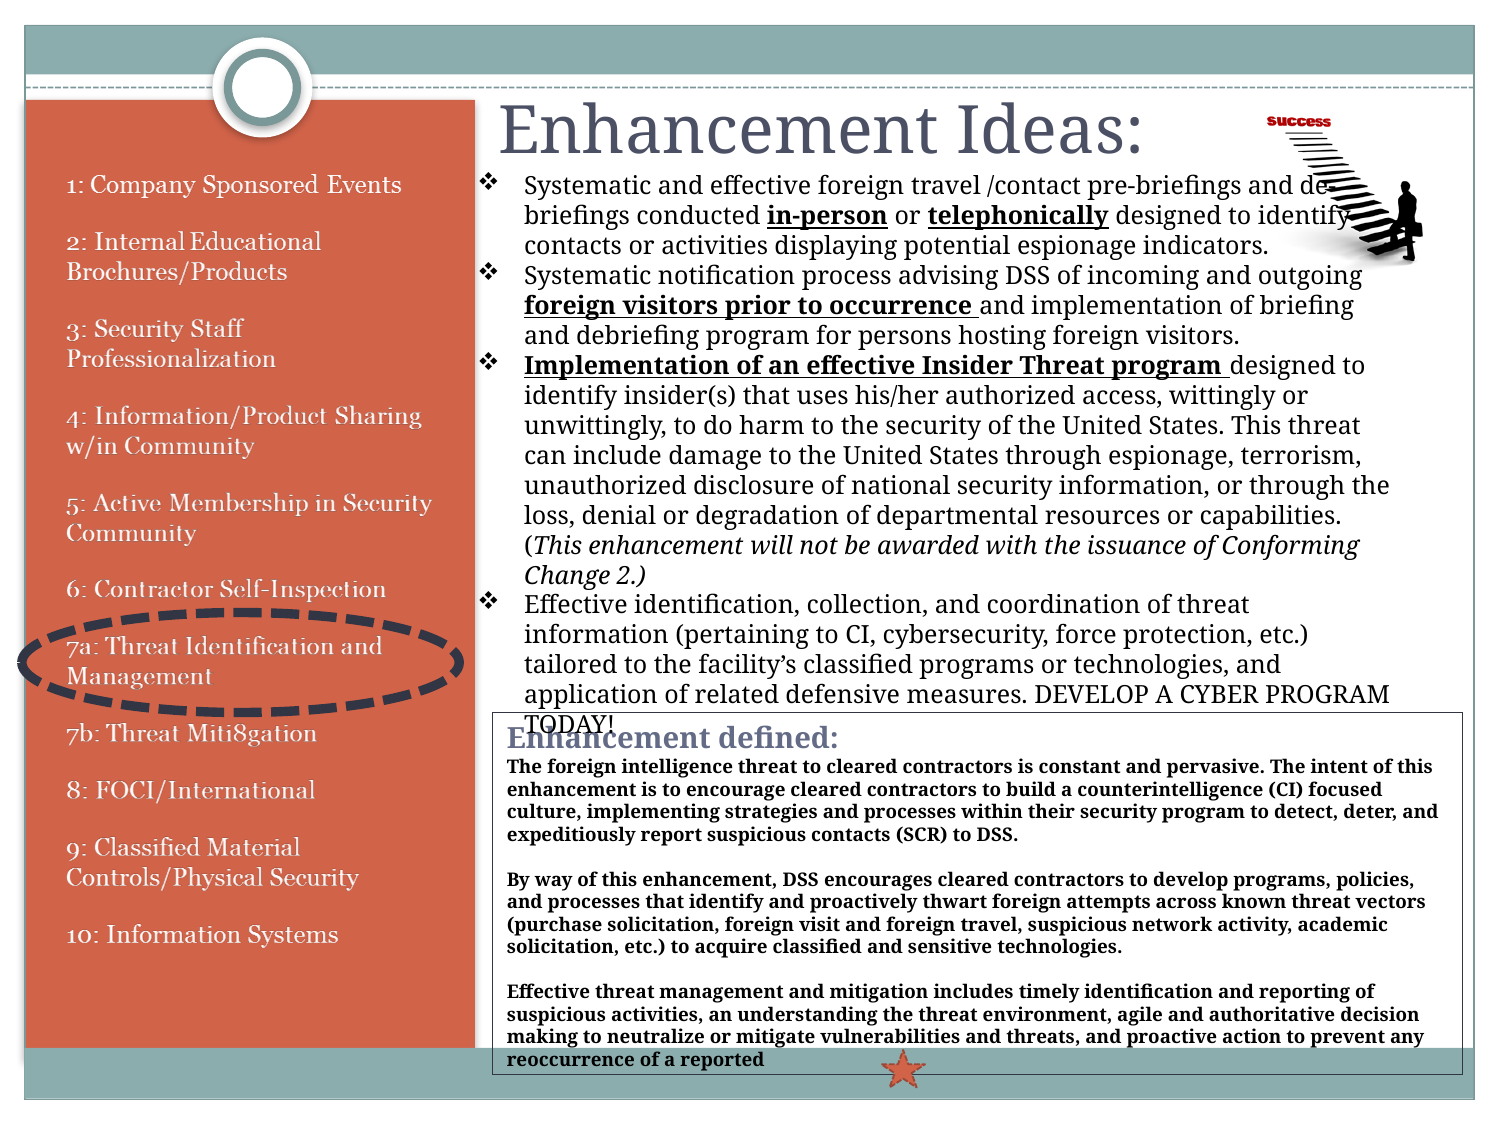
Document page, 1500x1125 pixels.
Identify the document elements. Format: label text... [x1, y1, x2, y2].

text_box Enhancement Ideas: [483, 79, 1160, 174]
picture [50, 161, 454, 649]
text_box Systematic and effective foreign travel /contact pre-briefings and de-briefings conducted in-person or telephonically designed to identify contacts or activities displaying potential espionage indicators. Systematic notification process advising DSS of incoming and outgoing foreign visitors prior to occurrence and implementation of briefing and debriefing program for persons hosting foreign visitors. Implementation of an effective Insider Threat program designed to identify insider(s) that uses his/her authorized access, wittingly or unwittingly, to do harm to the security of the United States. This threat can include damage to the United States through espionage, terrorism, unauthorized disclosure of national security information, or through the loss, denial or degradation of departmental resources or capabilities. (This enhancement will not be awarded with the issuance of Conforming Change 2.) Effective identification, collection, and coordination of threat information (pertaining to CI, cybersecurity, force protection, etc.) tailored to the facility’s classified programs or technologies, and application of related defensive measures. DEVELOP A CYBER PROGRAM TODAY! [462, 162, 1413, 806]
title Enhancement defined: The foreign intelligence threat to cleared contractors is constant and pervasive. The intent of this enhancement is to encourage cleared contractors to build a counterintelligence (CI) focused culture, implementing strategies and processes within their security program to detect, deter, and expeditiously report suspicious contacts (SCR) to DSS. By way of this enhancement, DSS encourages cleared contractors to develop programs, policies, and processes that identify and proactively thwart foreign attempts across known threat vectors (purchase solicitation, foreign visit and foreign travel, suspicious network activity, academic solicitation, etc.) to acquire classified and sensitive technologies. Effective threat management and mitigation includes timely identification and reporting of suspicious activities, an understanding the threat environment, agile and authoritative decision making to neutralize or mitigate vulnerabilities and threats, and proactive action to prevent any reoccurrence of a reported [492, 712, 1463, 1075]
text_box [881, 1049, 926, 1089]
text_box [20, 611, 461, 714]
picture [1235, 99, 1470, 275]
picture [50, 676, 454, 1025]
